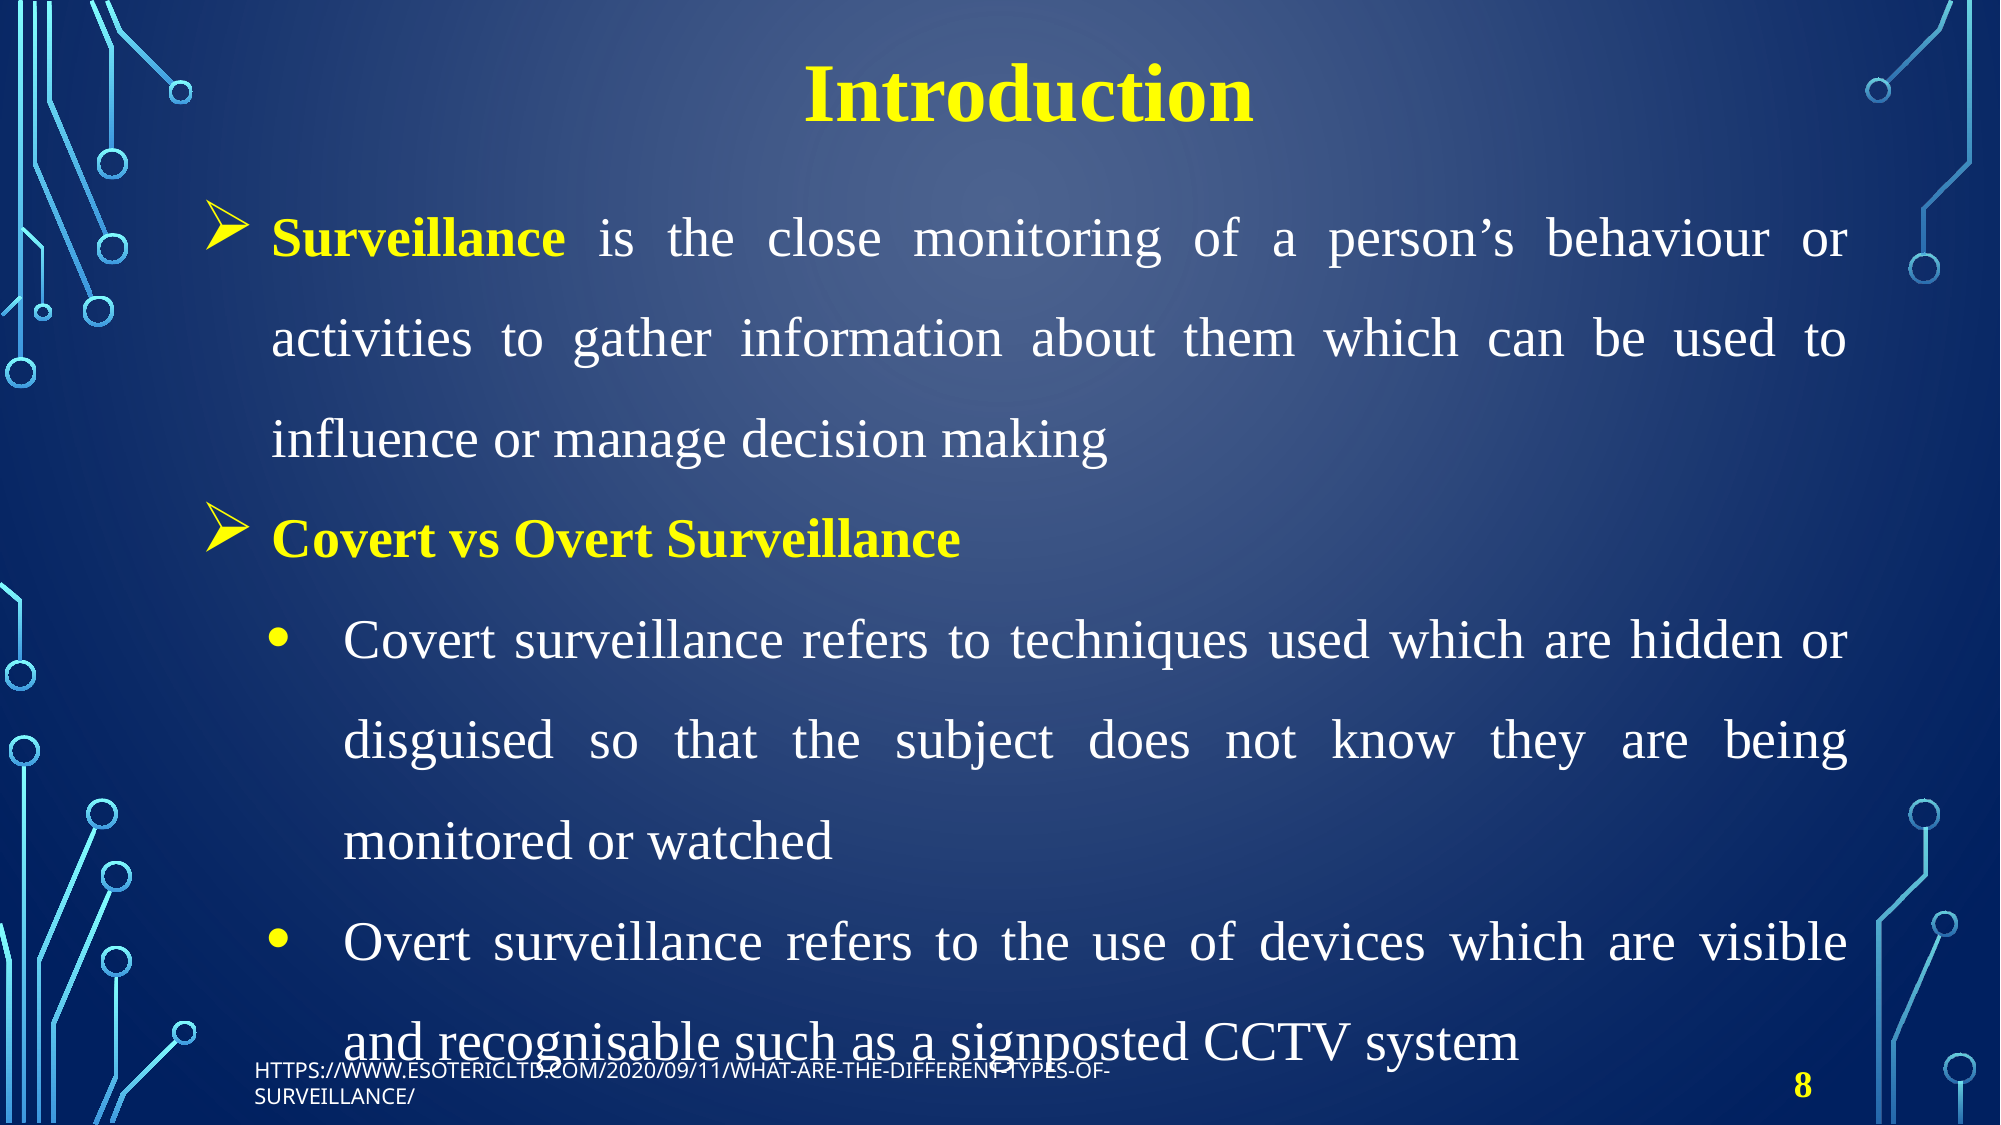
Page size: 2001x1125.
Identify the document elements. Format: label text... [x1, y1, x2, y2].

title Introduction [193, 10, 1865, 159]
list Surveillance is the close monitoring of a person’s behaviour or activities to gather information about them which can be used to influence or manage decision making Covert vs Overt Surveillance Covert surveillance refers to techniques used which are hidden or disguised so that the subject does not know they are being monitored or watched Overt surveillance refers to the use of devices which are visible and recognisable such as a signposted CCTV system [184, 159, 1865, 1083]
footer https://www.esotericltd.com/2020/09/11/what-are-the-different-types-of-surveillance/ [239, 1052, 1263, 1113]
slide_number 8 [1740, 1052, 1867, 1113]
